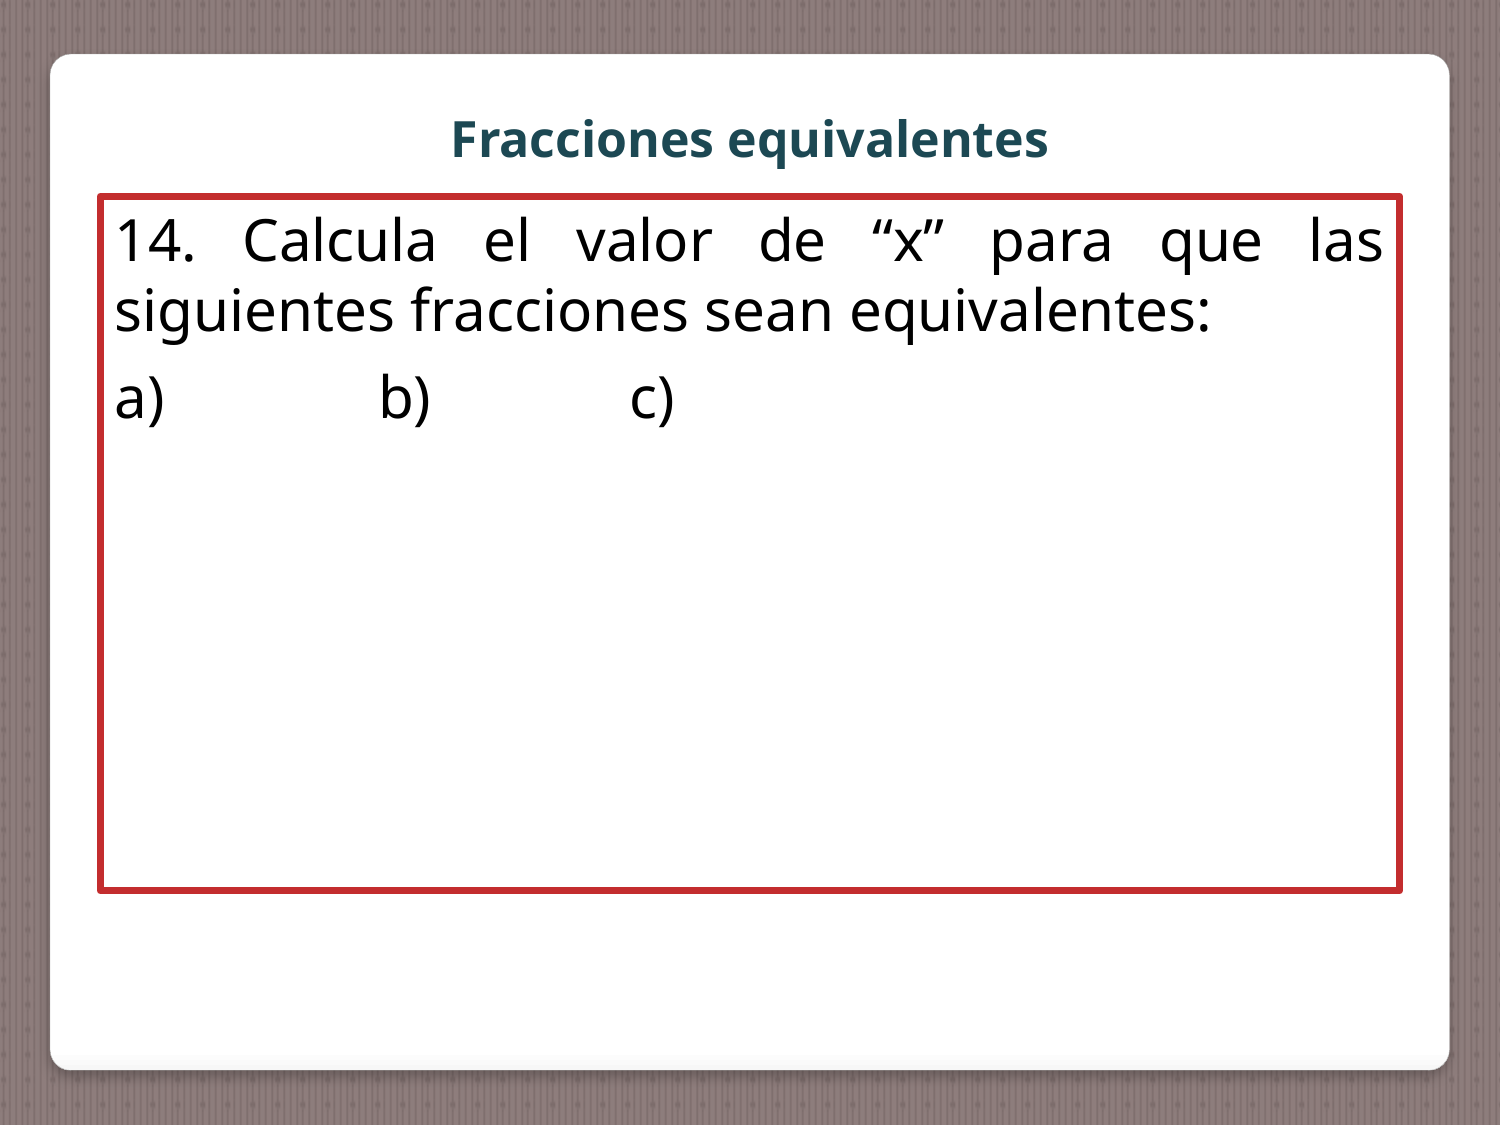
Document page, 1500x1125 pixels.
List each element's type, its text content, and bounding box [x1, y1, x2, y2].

text_box Fracciones equivalentes [58, 99, 1442, 175]
